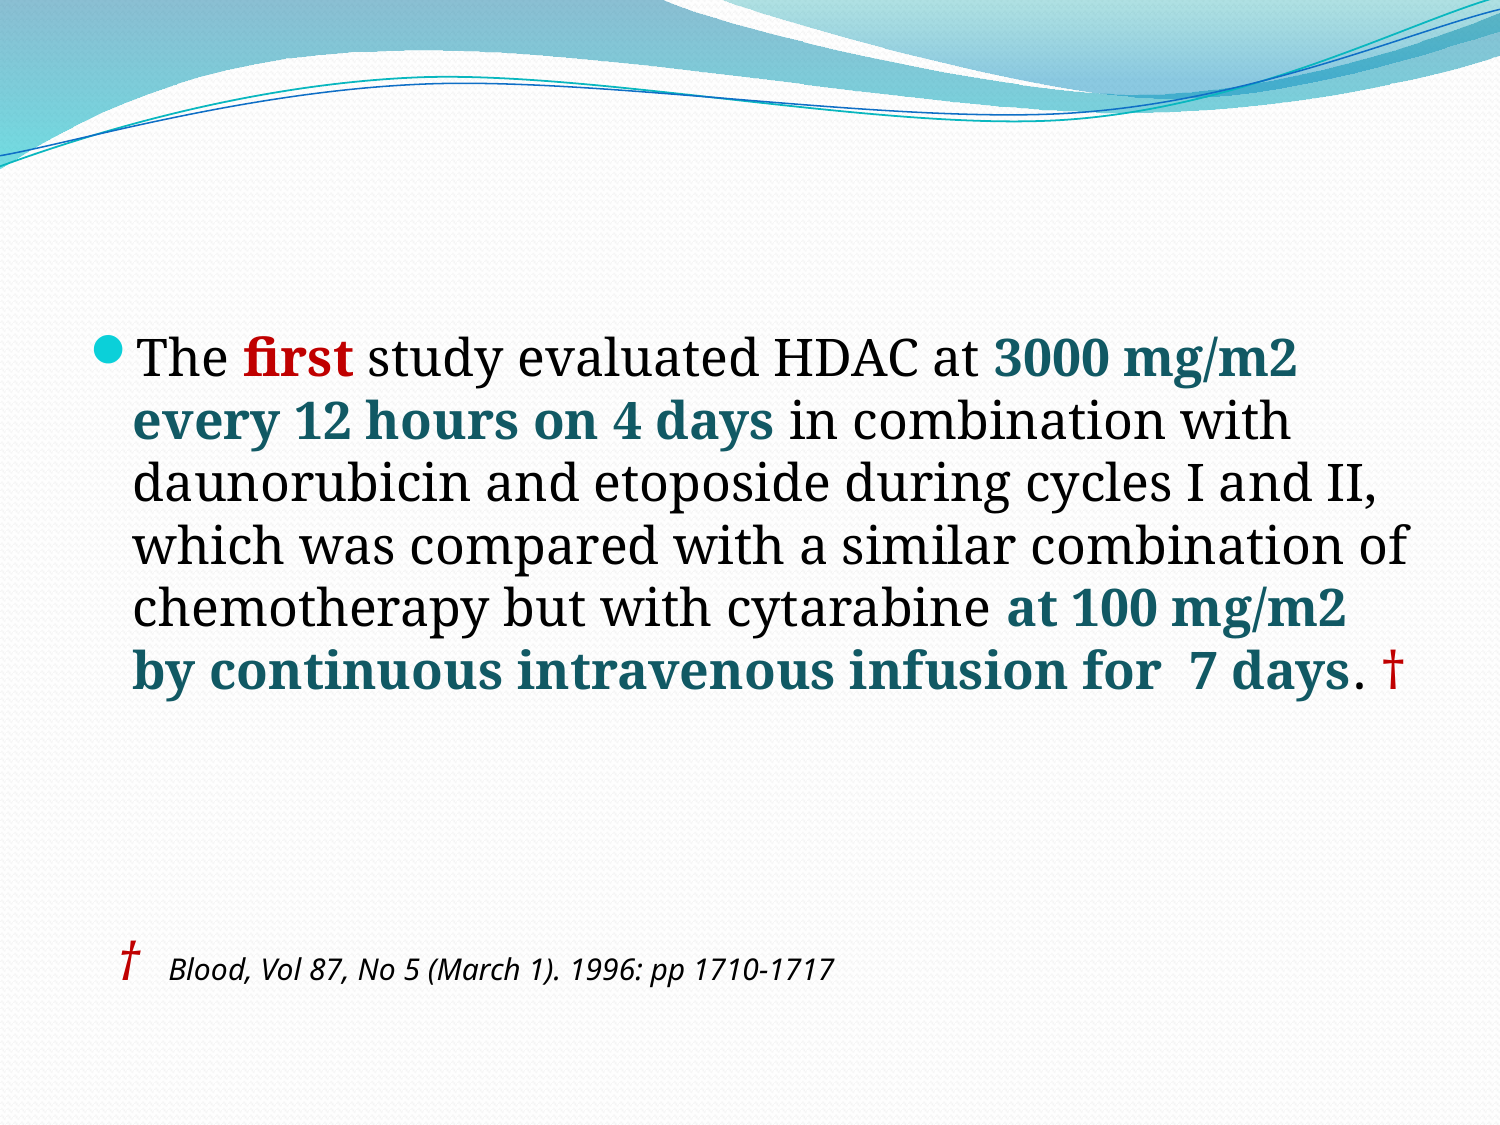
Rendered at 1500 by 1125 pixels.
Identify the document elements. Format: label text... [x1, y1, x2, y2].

list The first study evaluated HDAC at 3000 mg/m2 every 12 hours on 4 days in combination with daunorubicin and etoposide during cycles I and II, which was compared with a similar combination of chemotherapy but with cytarabine at 100 mg/m2 by continuous intravenous infusion for 7 days. † † Blood, Vol 87, No 5 (March 1). 1996: pp 1710-1717 [75, 317, 1425, 1038]
